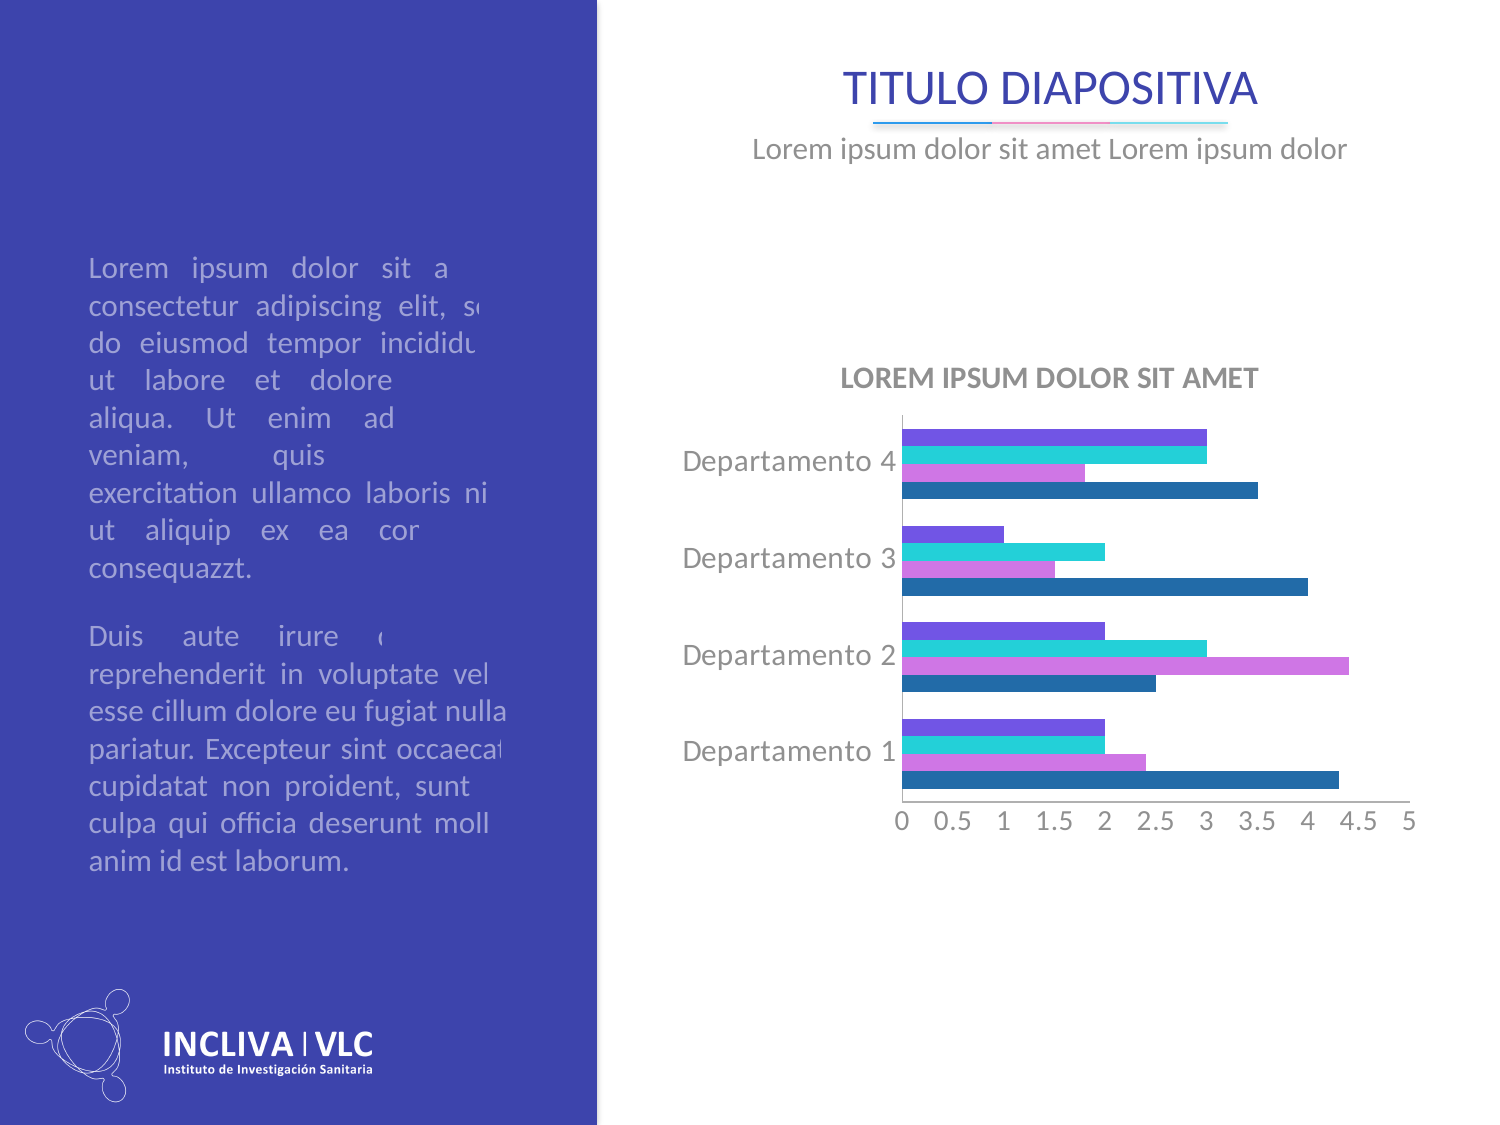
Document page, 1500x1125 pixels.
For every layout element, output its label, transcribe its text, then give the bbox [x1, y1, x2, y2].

title TITULO DIAPOSITIVA [688, 47, 1413, 104]
chart [666, 337, 1434, 849]
text_box Lorem ipsum dolor sit amet, consectetur adipiscing elit, sed do eiusmod tempor incididunt ut labore et dolore magna aliqua. Ut enim ad minim veniam, quis nostrud exercitation ullamco laboris nisi ut aliquip ex ea commodo consequazzt. Duis aute irure dolor in reprehenderit in voluptate velit esse cillum dolore eu fugiat nulla pariatur. Excepteur sint occaecat cupidatat non proident, sunt in culpa qui officia deserunt mollit anim id est laborum. [0, 0, 598, 1125]
picture [0, 988, 536, 1125]
text_box Lorem ipsum dolor sit amet Lorem ipsum dolor [688, 121, 1413, 188]
